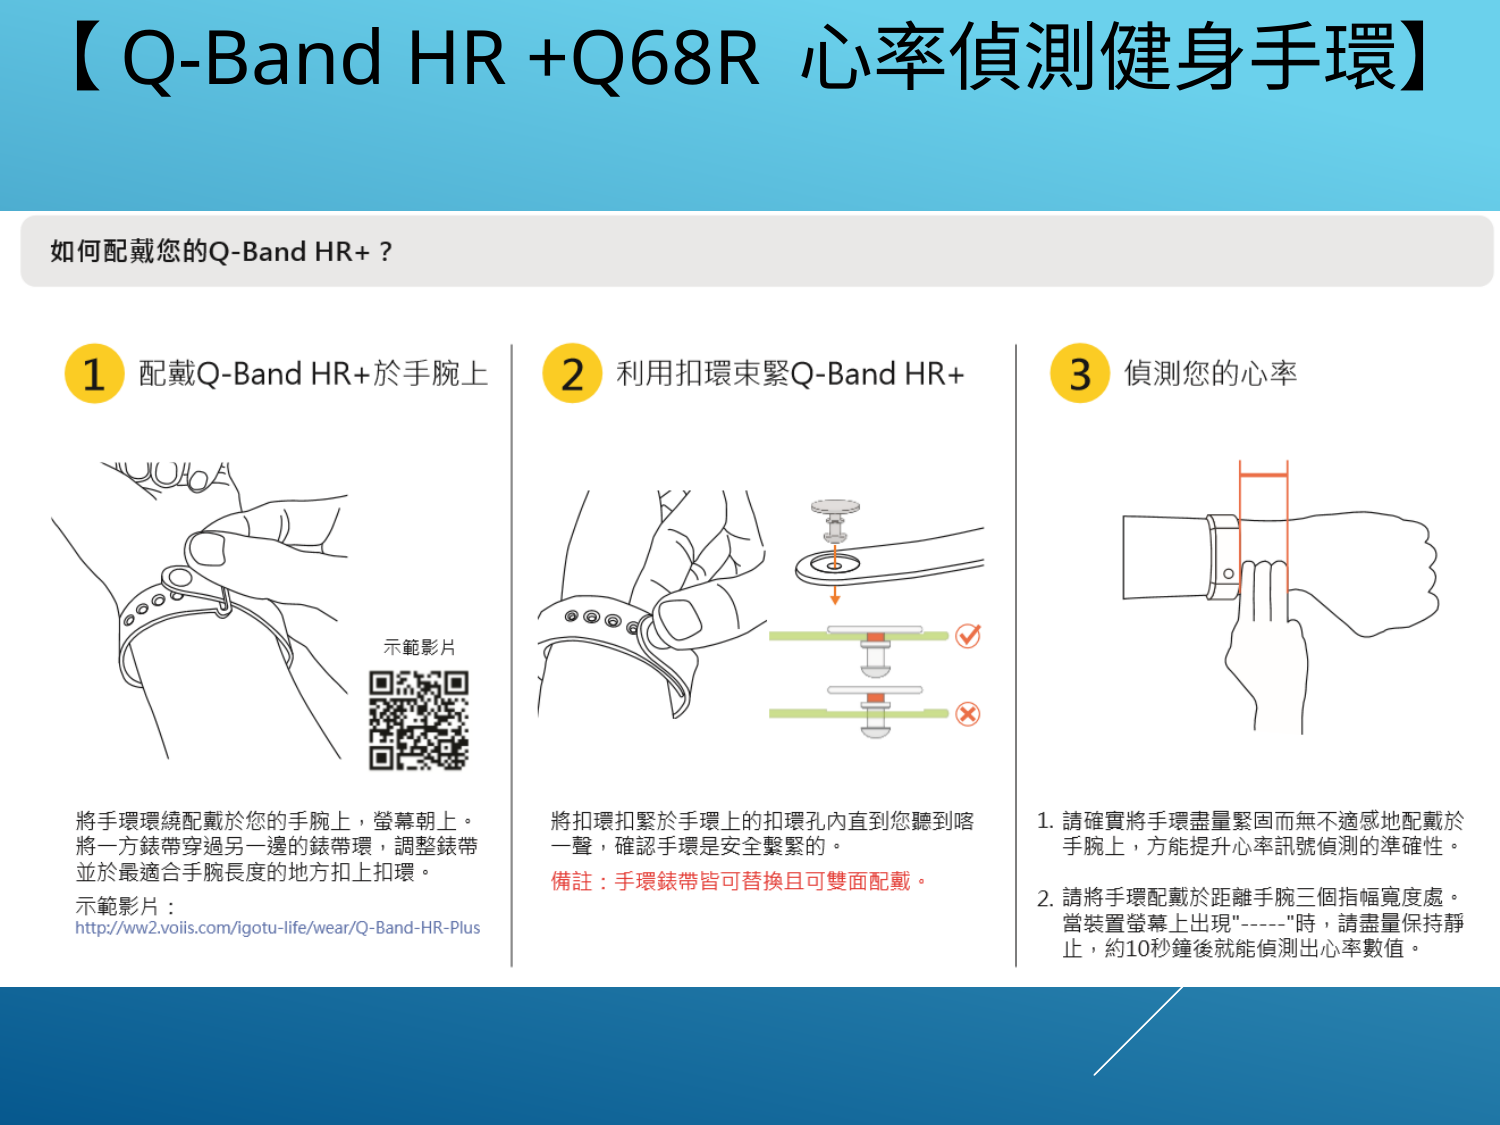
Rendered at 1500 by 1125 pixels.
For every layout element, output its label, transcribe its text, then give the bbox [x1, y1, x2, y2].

text_box 【Q-Band HR +Q68R 心率偵測健身手環】 [1, 2, 1500, 108]
picture [0, 211, 1500, 987]
